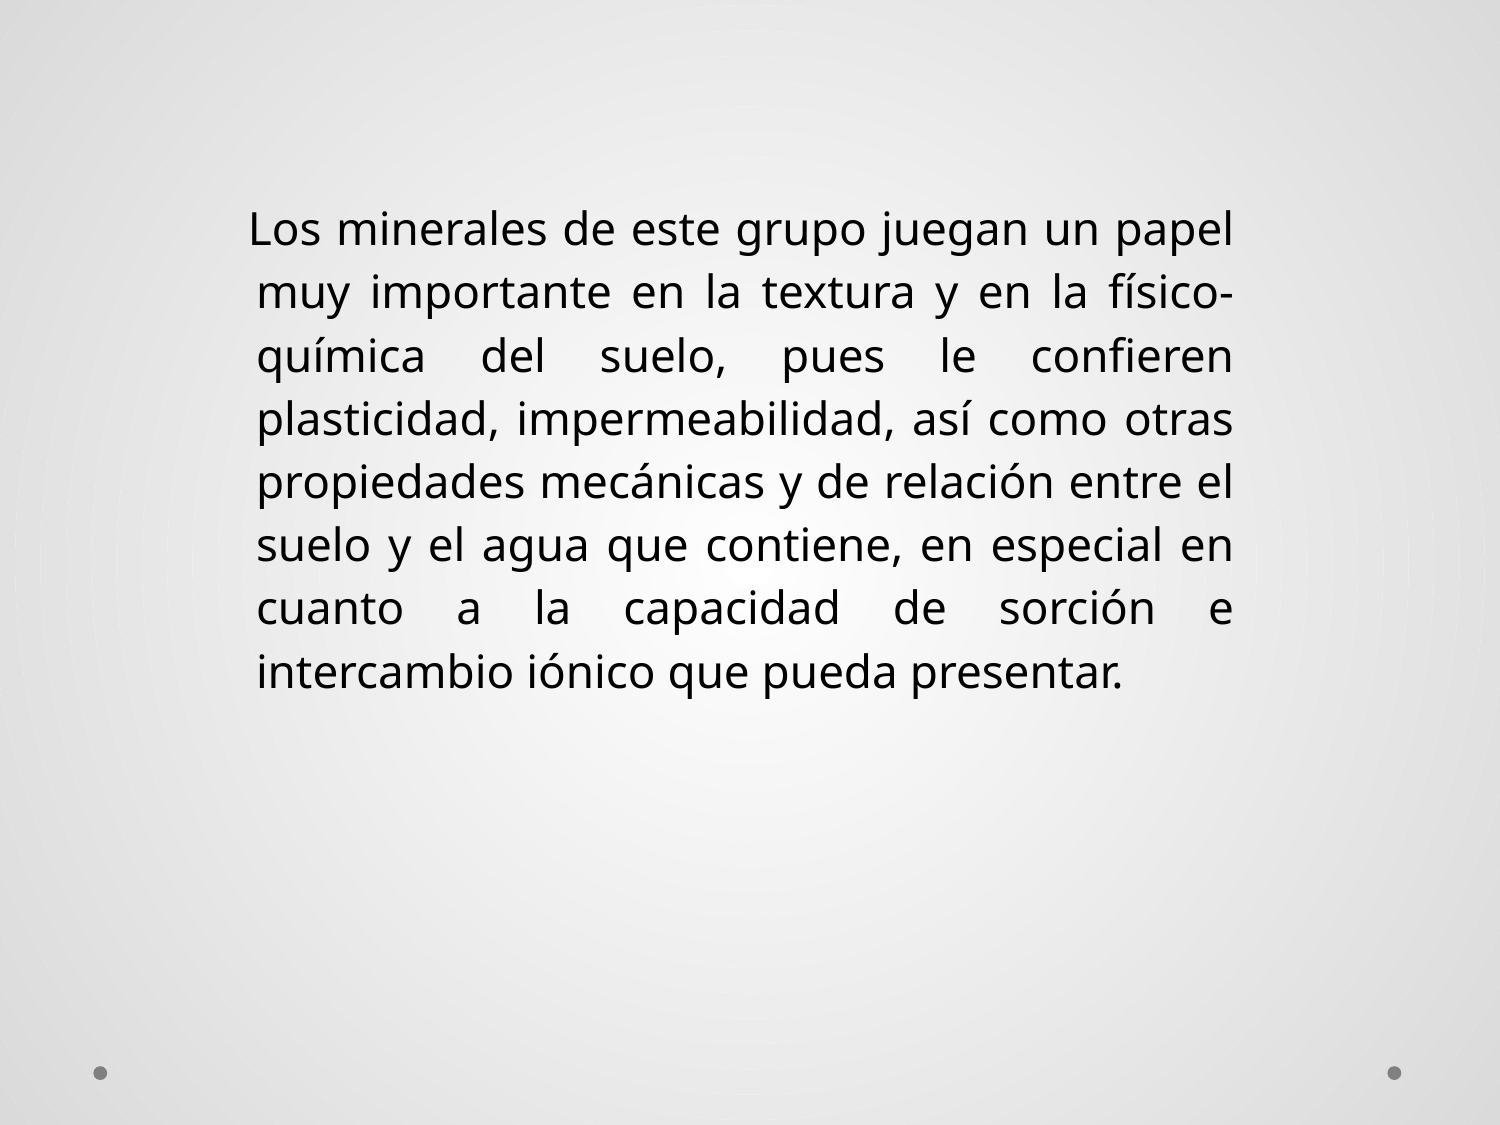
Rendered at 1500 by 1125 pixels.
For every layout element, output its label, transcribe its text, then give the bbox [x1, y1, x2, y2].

text_box Los minerales de este grupo juegan un papel muy importante en la textura y en la físico-química del suelo, pues le confieren plasticidad, impermeabilidad, así como otras propiedades mecánicas y de relación entre el suelo y el agua que contiene, en especial en cuanto a la capacidad de sorción e intercambio iónico que pueda presentar. [115, 184, 1250, 832]
